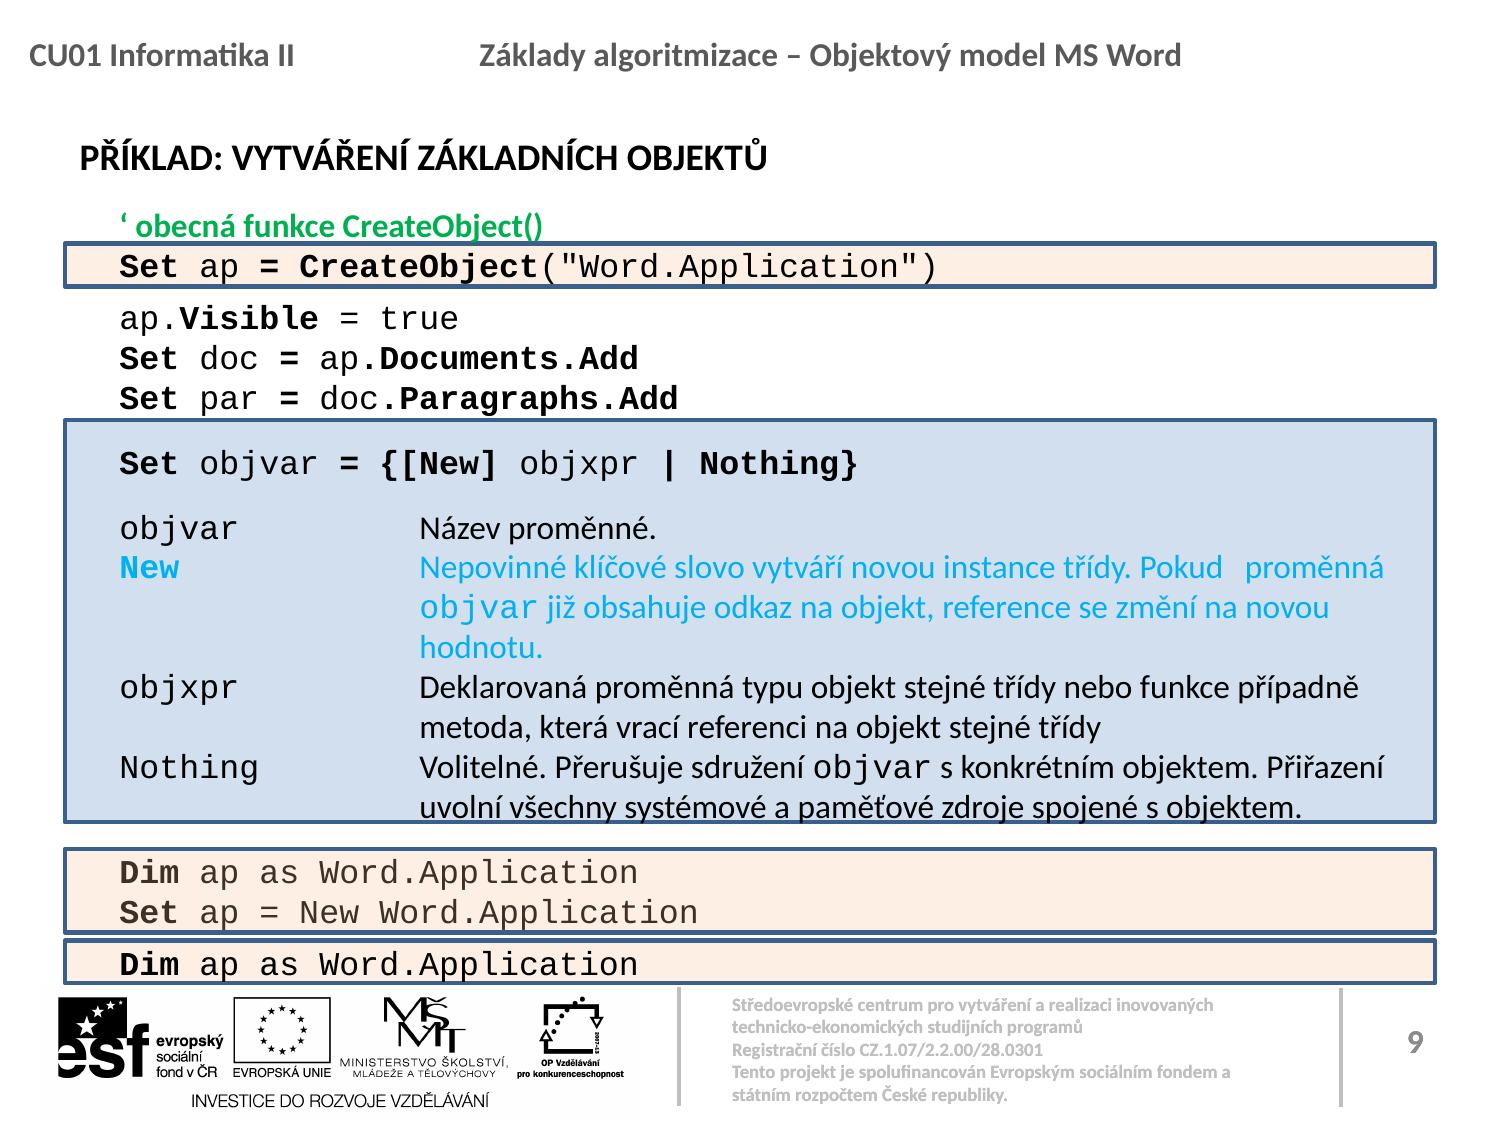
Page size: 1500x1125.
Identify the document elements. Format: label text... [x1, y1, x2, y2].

list ‘ obecná funkce CreateObject() Set ap = CreateObject("Word.Application") ap.Visible = true Set doc = ap.Documents.Add Set par = doc.Paragraphs.Add Set objvar = {[New] objxpr | Nothing} objvar Název proměnné. New Nepovinné klíčové slovo vytváří novou instance třídy. Pokud proměnná objvar již obsahuje odkaz na objekt, reference se změní na novou hodnotu. objxpr Deklarovaná proměnná typu objekt stejné třídy nebo funkce případně metoda, která vrací referenci na objekt stejné třídy Nothing Volitelné. Přerušuje sdružení objvar s konkrétním objektem. Přiřazení uvolní všechny systémové a paměťové zdroje spojené s objektem. Dim ap as Word.Application Set ap = New Word.Application Dim ap as Word.Application [75, 196, 1425, 847]
text_box PŘÍKLAD: VYTVÁŘENÍ ZÁKLADNÍCH OBJEKTů [64, 125, 1447, 186]
list ‘ obecná funkce CreateObject() Set ap = CreateObject("Word.Application") ap.Visible = true Set doc = ap.Documents.Add Set par = doc.Paragraphs.Add Set objvar = {[New] objxpr | Nothing} objvar Název proměnné. New Nepovinné klíčové slovo vytváří novou instance třídy. Pokud proměnná objvar již obsahuje odkaz na objekt, reference se změní na novou hodnotu. objxpr Deklarovaná proměnná typu objekt stejné třídy nebo funkce případně metoda, která vrací referenci na objekt stejné třídy Nothing Volitelné. Přerušuje sdružení objvar s konkrétním objektem. Přiřazení uvolní všechny systémové a paměťové zdroje spojené s objektem. Dim ap as Word.Application Set ap = New Word.Application Dim ap as Word.Application [75, 935, 1425, 994]
text_box [63, 847, 1437, 935]
text_box [1425, 241, 1437, 289]
text_box [1425, 938, 1437, 985]
text_box [63, 938, 75, 985]
text_box [63, 241, 75, 289]
text_box [1425, 418, 1437, 824]
text_box [63, 418, 75, 824]
picture [41, 986, 641, 1118]
